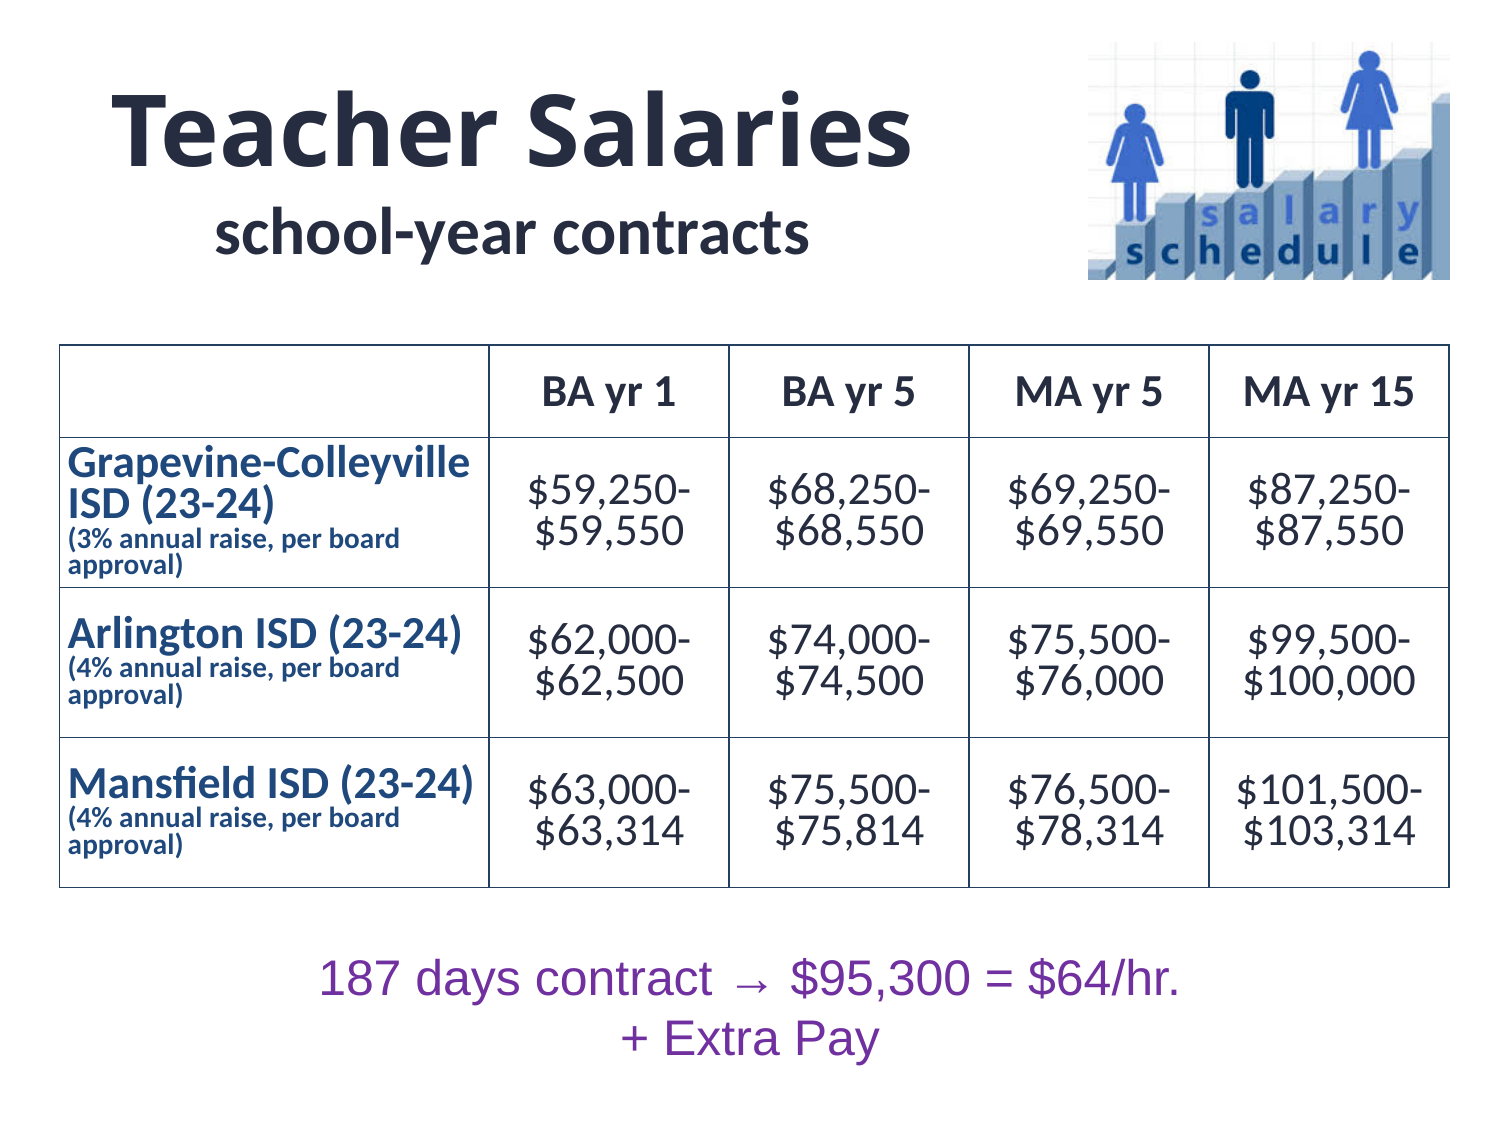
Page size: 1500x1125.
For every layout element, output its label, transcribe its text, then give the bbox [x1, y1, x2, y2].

table_cell $75,500-$75,814 [730, 738, 968, 887]
table_cell $69,250-$69,550 [970, 438, 1208, 587]
table_header MA yr 15 [1210, 346, 1448, 437]
picture [1088, 42, 1450, 281]
table_cell Mansfield ISD (23-24) (4% annual raise, per board approval) [60, 738, 488, 887]
table_cell $63,000-$63,314 [490, 738, 728, 887]
table_cell $74,000-$74,500 [730, 588, 968, 737]
table_cell $76,500-$78,314 [970, 738, 1208, 887]
table_cell $101,500-$103,314 [1210, 738, 1448, 887]
table_cell $68,250-$68,550 [730, 438, 968, 587]
table_cell $87,250-$87,550 [1210, 438, 1448, 587]
table_cell $99,500-$100,000 [1210, 588, 1448, 737]
table_header BA yr 5 [730, 346, 968, 437]
table_header BA yr 1 [490, 346, 728, 437]
table_header MA yr 5 [970, 346, 1208, 437]
table_cell $59,250-$59,550 [490, 438, 728, 587]
table_cell Grapevine-Colleyville ISD (23-24) (3% annual raise, per board approval) [60, 438, 488, 587]
text_box 187 days contract → $95,300 = $64/hr. + Extra Pay [43, 938, 1457, 1075]
table_cell $75,500-$76,000 [970, 588, 1208, 737]
title Teacher Salaries school-year contracts [23, 42, 1002, 293]
table_header [60, 346, 488, 437]
table_cell $62,000-$62,500 [490, 588, 728, 737]
table_cell Arlington ISD (23-24) (4% annual raise, per board approval) [60, 588, 488, 737]
